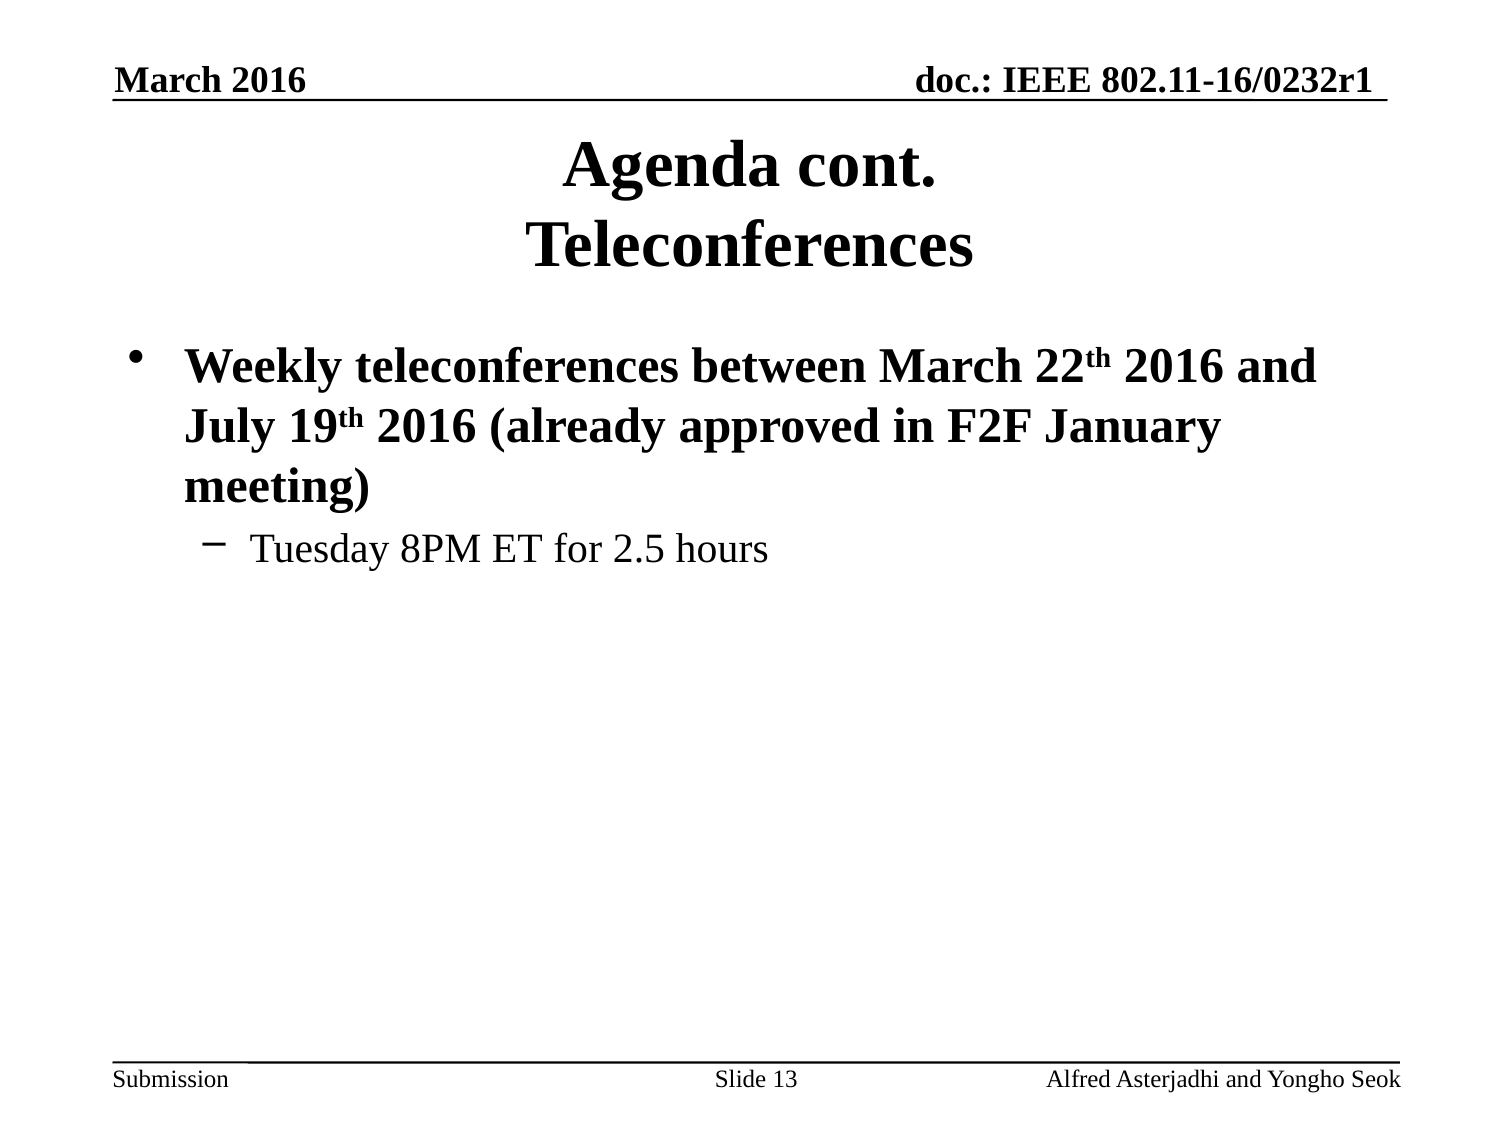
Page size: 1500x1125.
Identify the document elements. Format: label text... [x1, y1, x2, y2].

list Weekly teleconferences between March 22th 2016 and July 19th 2016 (already approved in F2F January meeting) Tuesday 8PM ET for 2.5 hours [112, 324, 1388, 1001]
title Agenda cont. Teleconferences [112, 112, 1388, 288]
slide_number Slide 13 [712, 1061, 800, 1093]
footer Alfred Asterjadhi and Yongho Seok [1041, 1061, 1402, 1093]
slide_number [114, 54, 309, 101]
